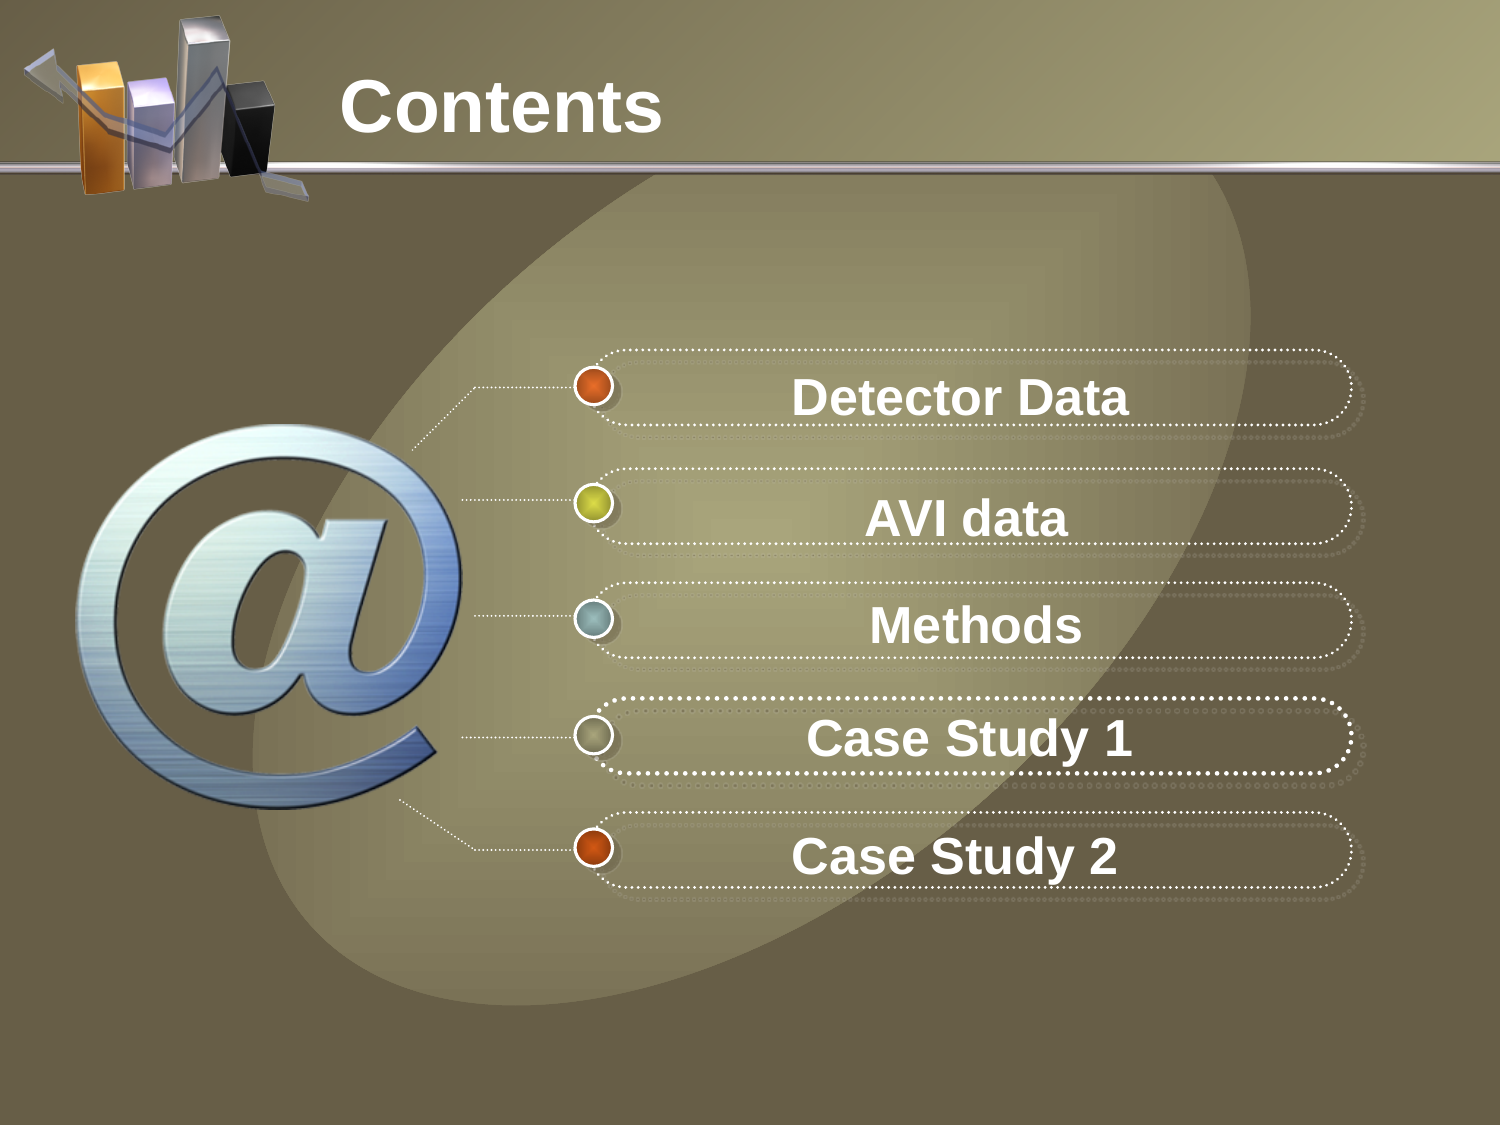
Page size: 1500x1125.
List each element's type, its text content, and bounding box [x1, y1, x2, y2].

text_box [474, 387, 576, 851]
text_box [574, 349, 1352, 894]
picture [74, 424, 463, 810]
title Contents [324, 50, 1438, 155]
picture [0, 0, 1500, 220]
